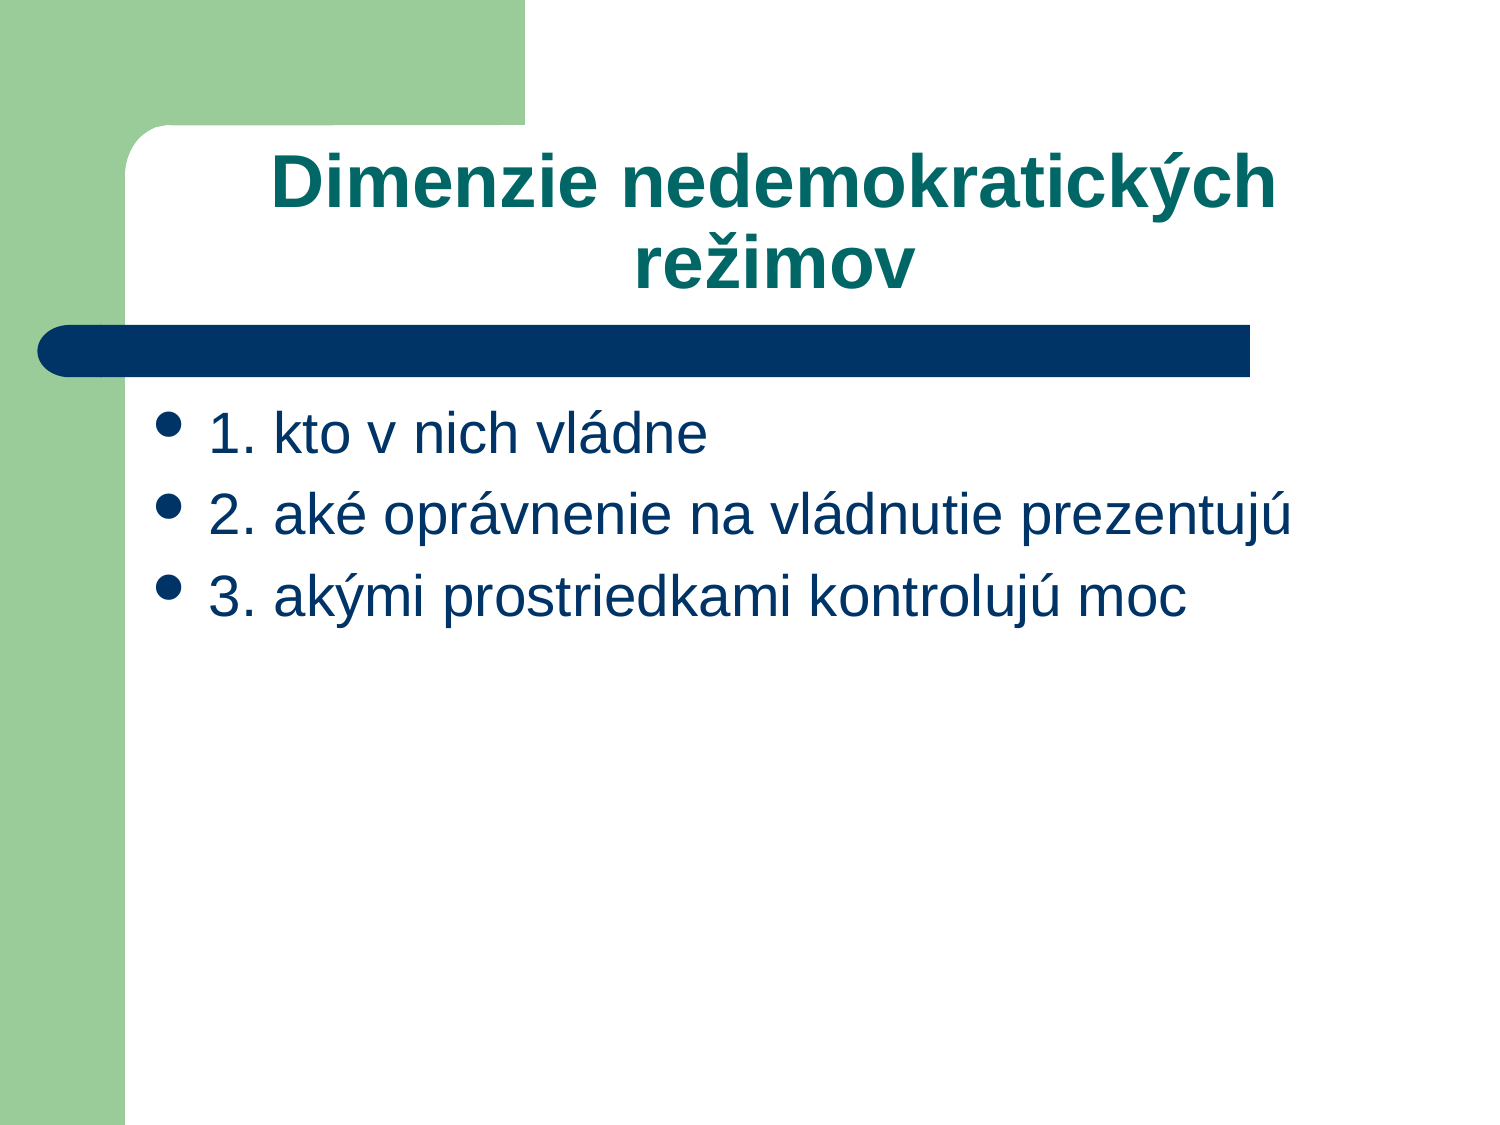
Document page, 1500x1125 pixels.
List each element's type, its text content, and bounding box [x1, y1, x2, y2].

title Dimenzie nedemokratických režimov [125, 125, 1425, 313]
list 1. kto v nich vládne 2. aké oprávnenie na vládnutie prezentujú 3. akými prostriedkami kontrolujú moc [137, 387, 1400, 999]
